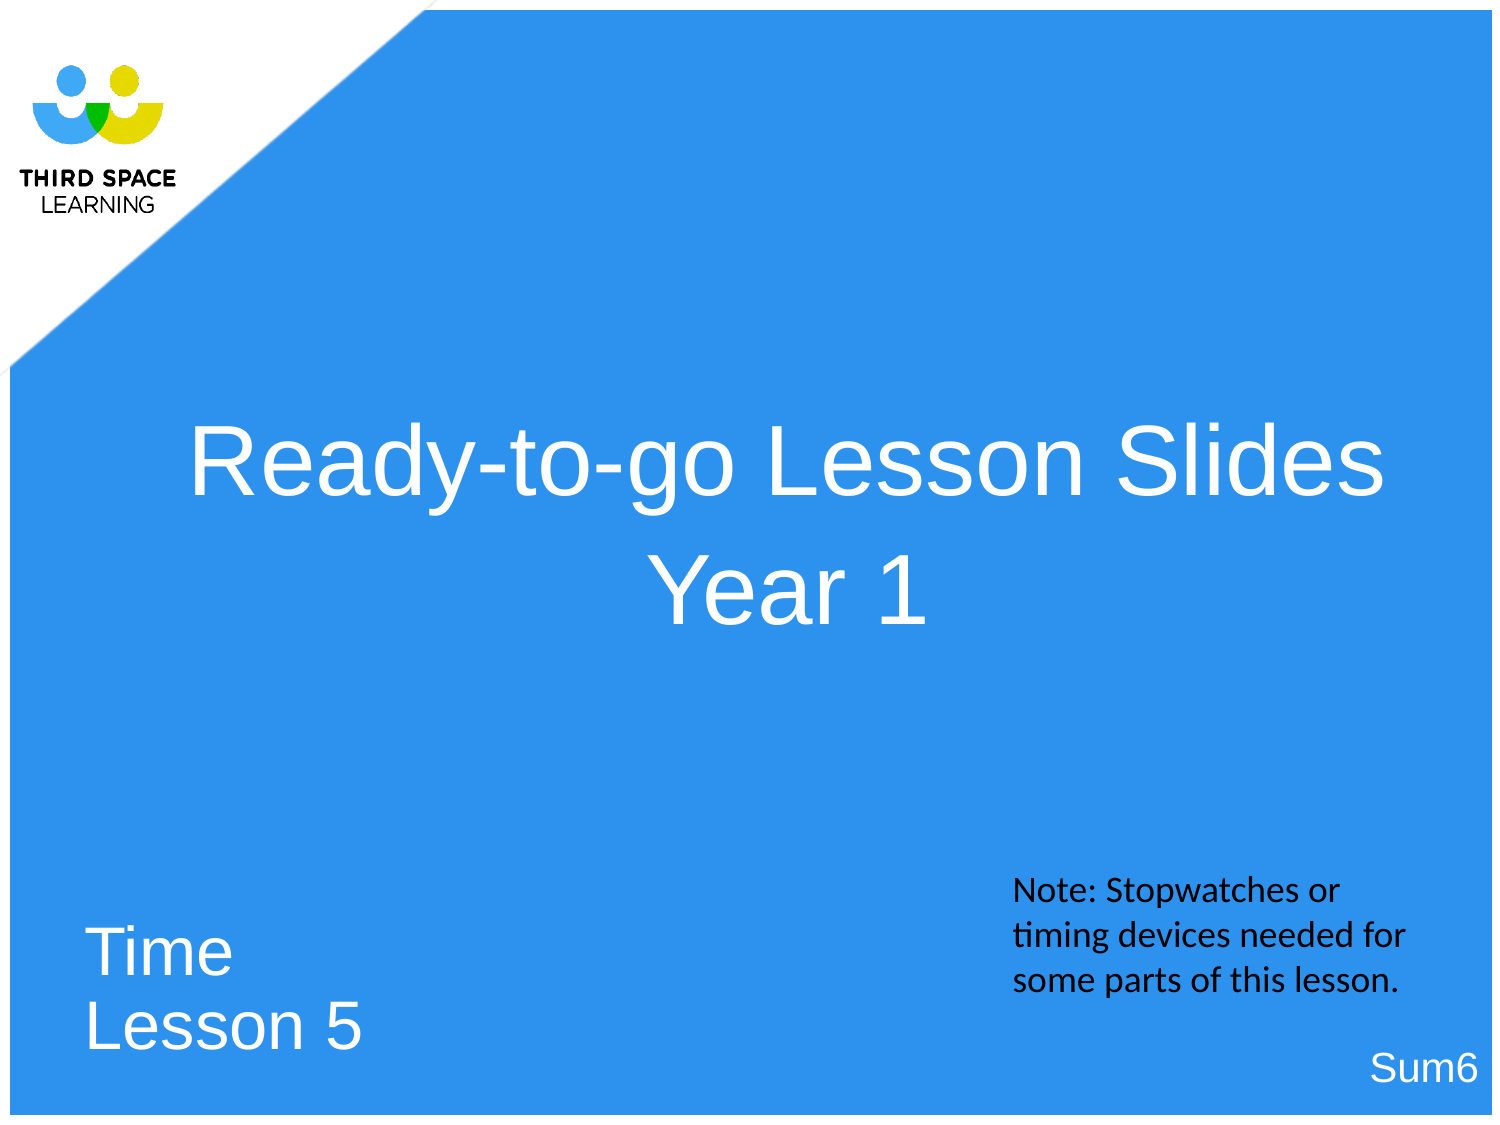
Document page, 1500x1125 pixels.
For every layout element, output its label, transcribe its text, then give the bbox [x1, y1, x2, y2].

picture [0, 0, 1500, 1125]
text_box Sum6 [1336, 1039, 1500, 1109]
list Ready-to-go Lesson Slides Year 1 [97, 402, 1459, 723]
text_box Note: Stopwatches or timing devices needed for some parts of this lesson. [997, 857, 1446, 1008]
list Time Lesson 5 [54, 908, 1132, 1074]
